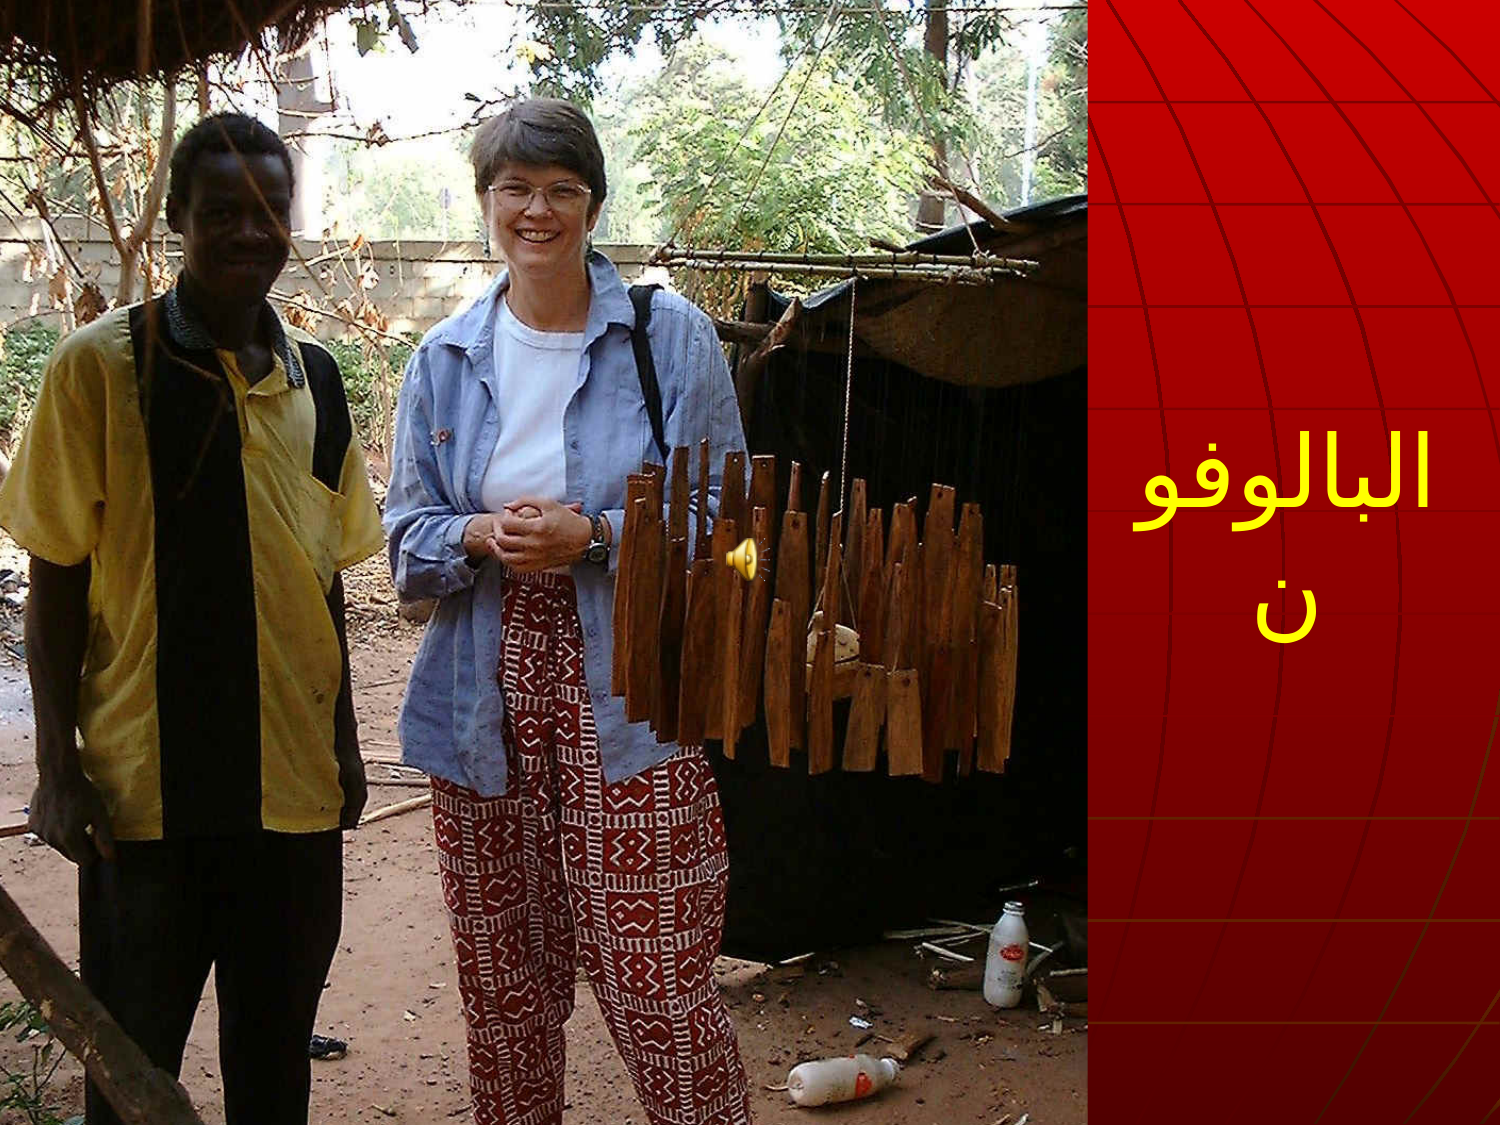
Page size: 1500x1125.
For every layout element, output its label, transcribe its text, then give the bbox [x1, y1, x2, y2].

text_box البالوفون [1107, 399, 1468, 655]
picture [0, 0, 1088, 1125]
